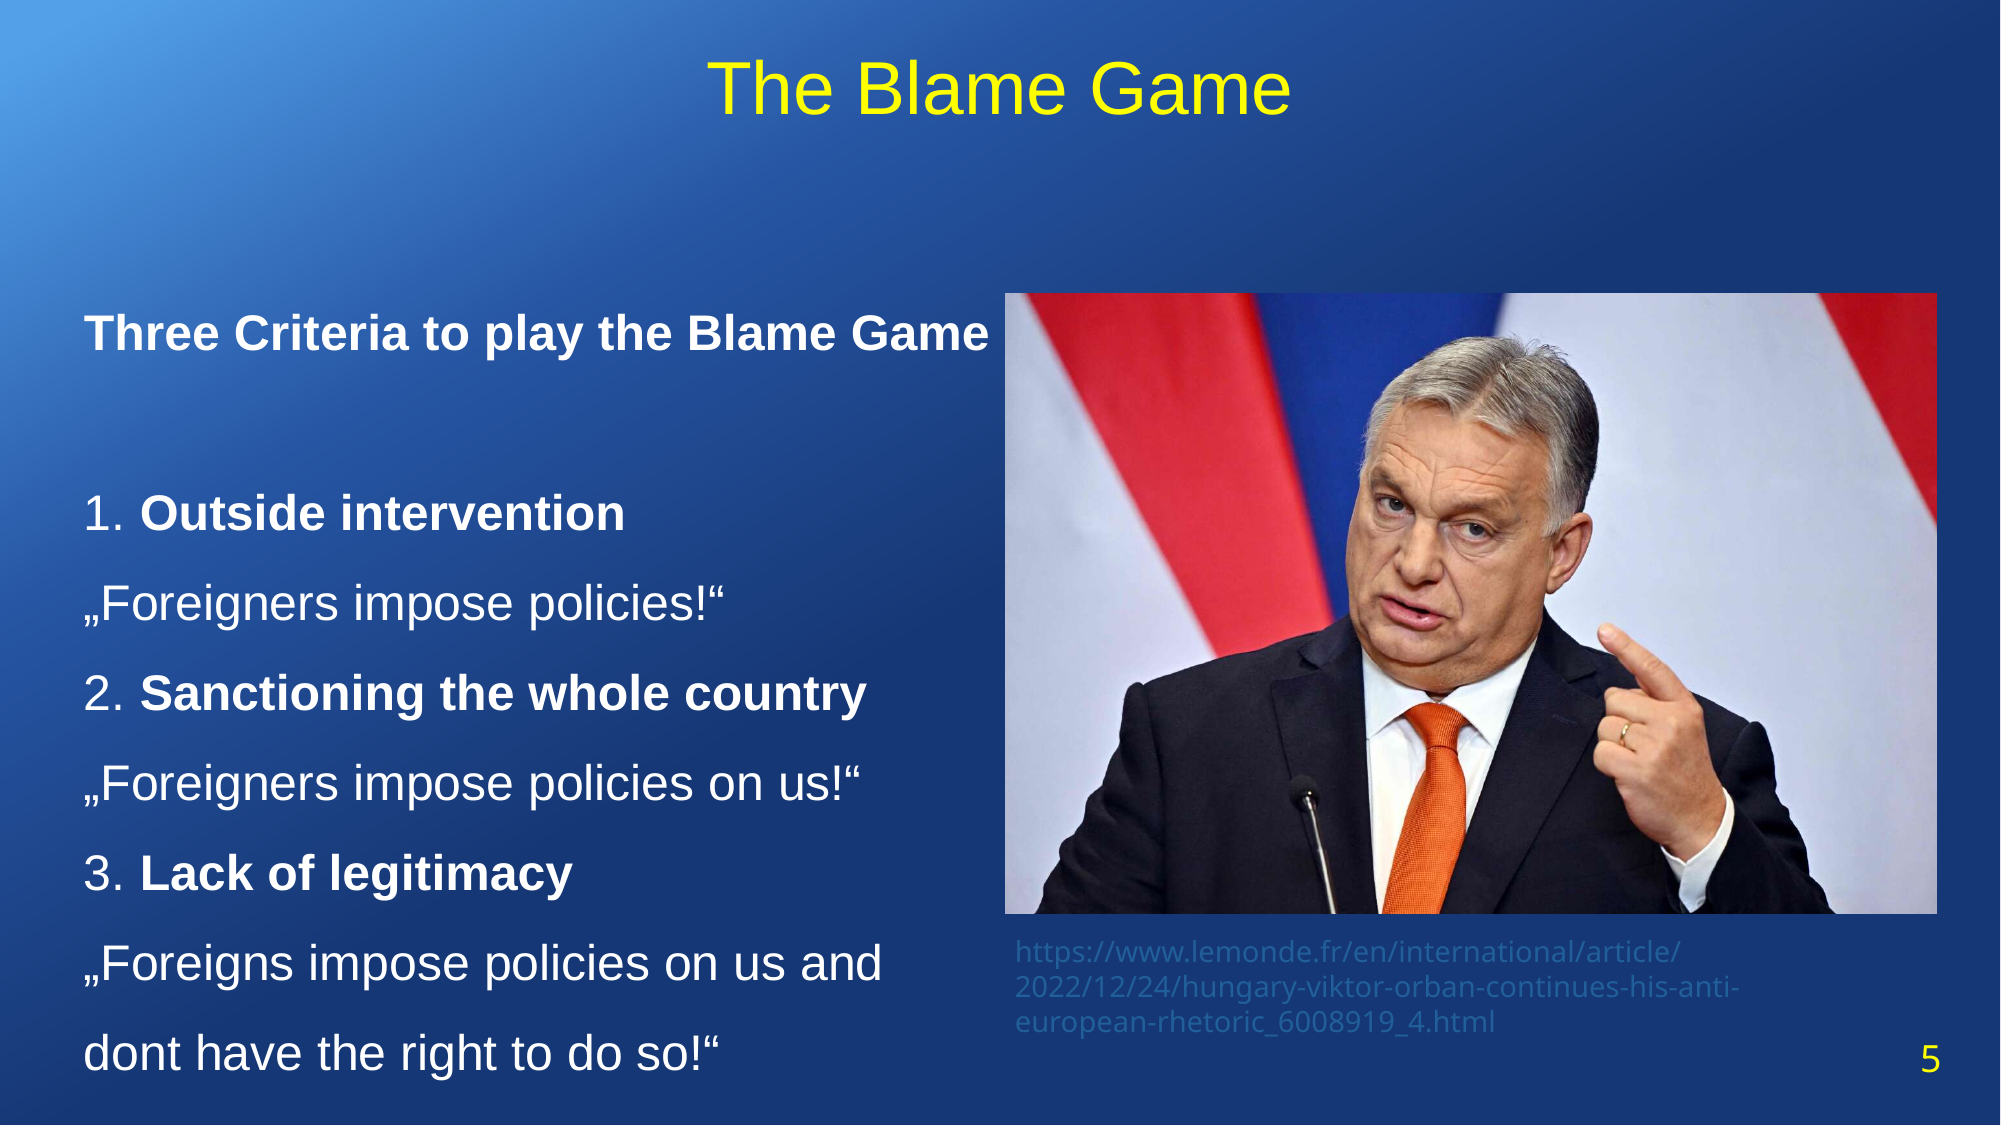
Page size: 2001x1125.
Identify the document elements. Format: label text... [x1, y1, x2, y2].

text_box https://www.lemonde.fr/en/international/article/2022/12/24/hungary-viktor-orban-continues-his-anti-european-rhetoric_6008919_4.html [999, 925, 1848, 1046]
text_box The Blame Game [262, 32, 1737, 138]
text_box 5 [1905, 1027, 1957, 1088]
picture [0, 0, 2001, 1125]
text_box Three Criteria to play the Blame Game 1. Outside intervention „Foreigners impose policies!“ 2. Sanctioning the whole country „Foreigners impose policies on us!“ 3. Lack of legitimacy „Foreigns impose policies on us and dont have the right to do so!“ [68, 262, 1827, 1088]
